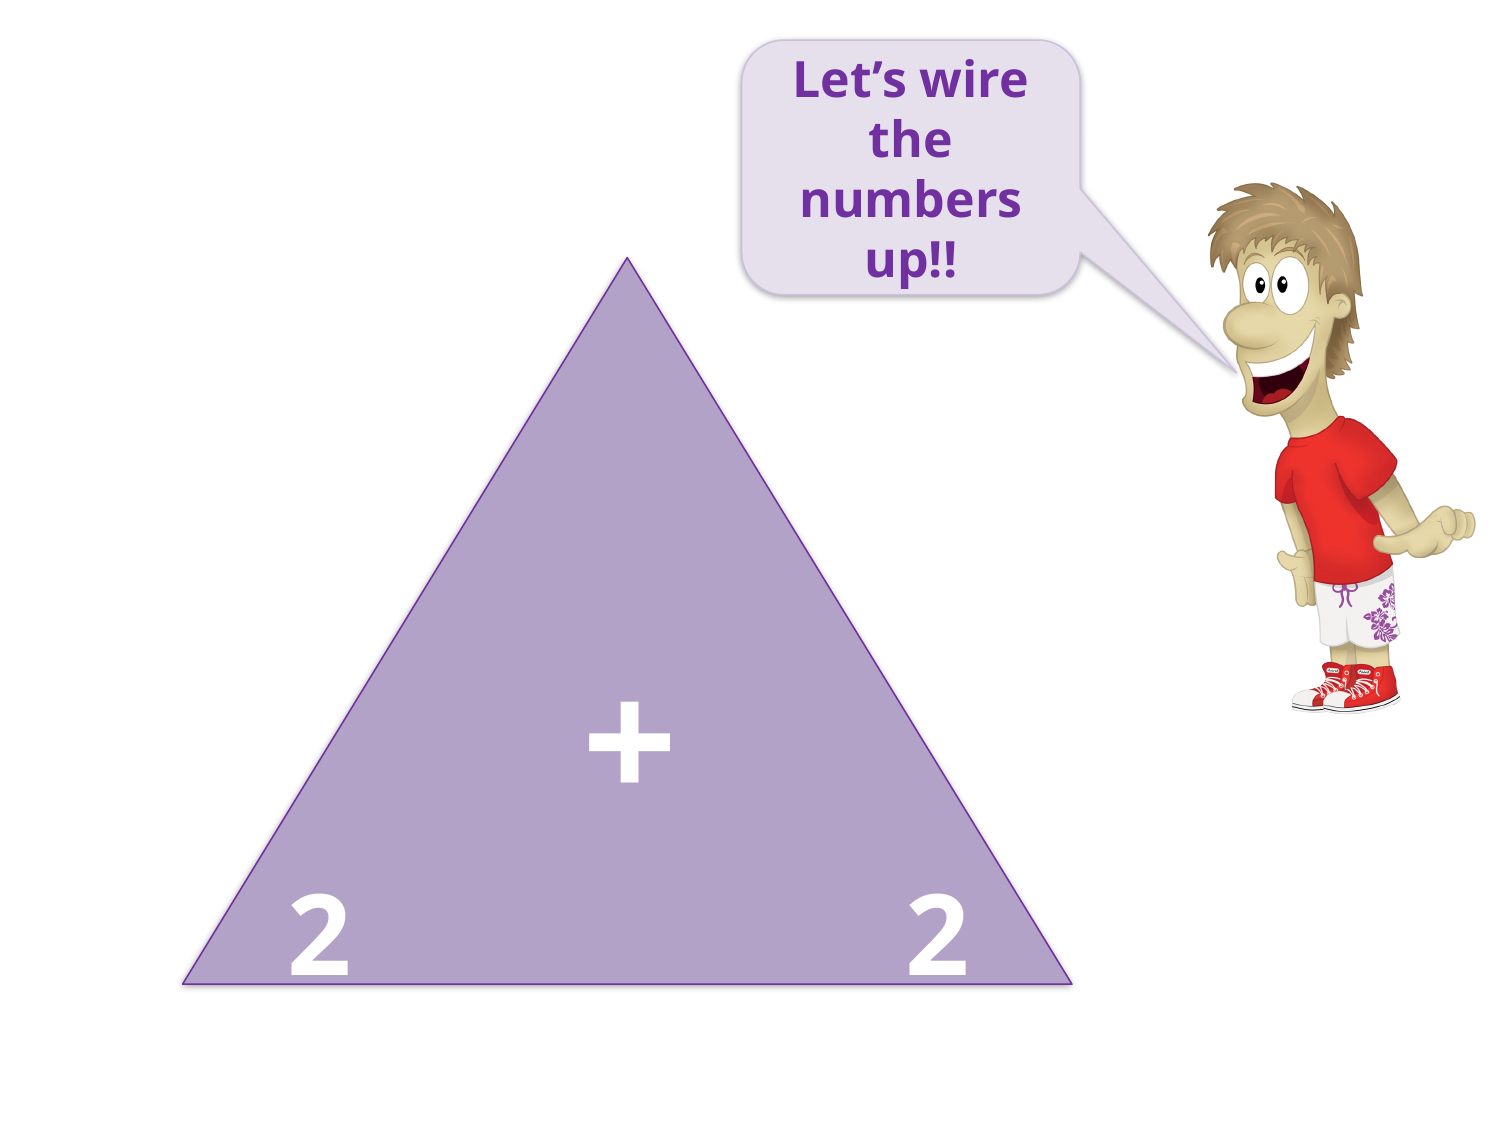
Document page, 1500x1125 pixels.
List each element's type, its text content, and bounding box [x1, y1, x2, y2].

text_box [182, 257, 1073, 1039]
picture [1139, 169, 1500, 723]
text_box Let’s wire the numbers up!! [740, 39, 1134, 295]
